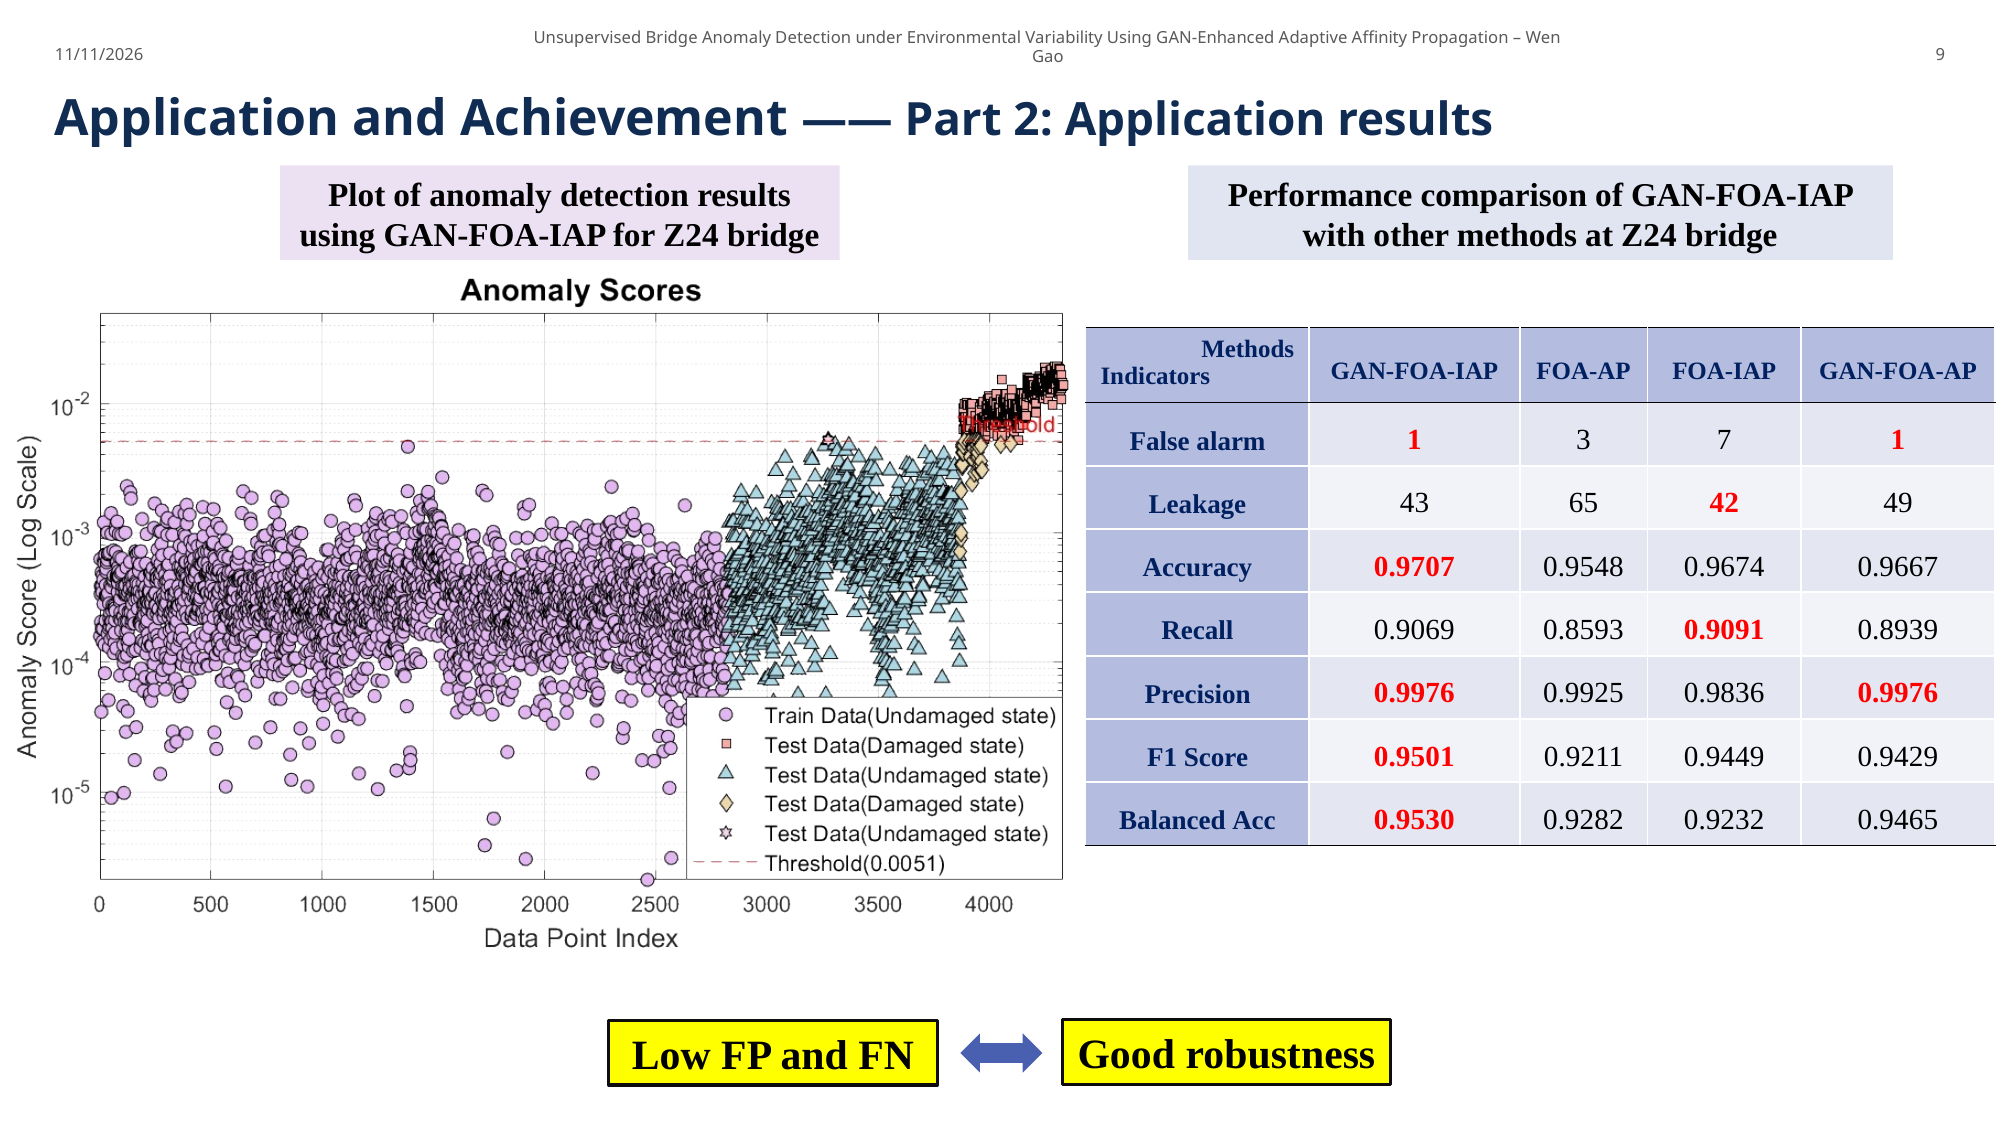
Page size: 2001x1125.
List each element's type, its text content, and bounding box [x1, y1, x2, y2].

table_cell 42 [1648, 467, 1800, 528]
table_cell 3 [1521, 403, 1647, 465]
table_header FOA-AP [1521, 328, 1647, 402]
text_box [608, 1019, 1391, 1086]
table_cell 0.9836 [1648, 657, 1800, 718]
table_header GAN-FOA-IAP [1310, 328, 1519, 402]
footer Unsupervised Bridge Anomaly Detection under Environmental Variability Using GAN-Enhanced Adaptive Affinity Propagation – Wen Gao [527, 6, 1569, 67]
text_box Performance comparison of GAN-FOA-IAP with other methods at Z24 bridge [1188, 165, 1893, 260]
table_cell 0.9925 [1521, 657, 1647, 718]
table_cell False alarm [1181, 403, 1308, 465]
table_cell Precision [1181, 657, 1308, 718]
table_cell Balanced Acc [1181, 783, 1308, 845]
table_cell 0.9976 [1802, 657, 1994, 718]
table_cell 0.9707 [1310, 530, 1519, 591]
table_cell 49 [1802, 467, 1994, 528]
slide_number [54, 6, 446, 67]
table_cell 43 [1310, 467, 1519, 528]
table_cell 1 [1802, 403, 1994, 465]
table_cell 7 [1648, 403, 1800, 465]
table_cell F1 Score [1181, 720, 1308, 781]
table_cell 0.9674 [1648, 530, 1800, 591]
text_box Plot of anomaly detection results using GAN-FOA-IAP for Z24 bridge [280, 165, 840, 260]
table_cell 0.9667 [1802, 530, 1994, 591]
table_cell Leakage [1181, 467, 1308, 528]
table_cell 0.9091 [1648, 593, 1800, 655]
table_header Methods Indicators [1181, 328, 1308, 402]
picture [0, 261, 1181, 956]
table_cell 0.9069 [1310, 593, 1519, 655]
table_cell 0.9548 [1521, 530, 1647, 591]
table_cell 0.8593 [1521, 593, 1647, 655]
table_cell 65 [1521, 467, 1647, 528]
slide_number 9 [1774, 6, 1945, 67]
table_cell 0.9530 [1310, 783, 1519, 845]
table_cell 1 [1310, 403, 1519, 465]
title Application and Achievement —— Part 2: Application results [54, 85, 1945, 204]
table_cell 0.9449 [1648, 720, 1800, 781]
table_header GAN-FOA-AP [1802, 328, 1994, 402]
table_cell 0.9501 [1310, 720, 1519, 781]
table_header FOA-IAP [1648, 328, 1800, 402]
table_cell 0.9282 [1521, 783, 1647, 845]
table_cell Recall [1181, 593, 1308, 655]
table_cell 0.9232 [1648, 783, 1800, 845]
table_cell 0.8939 [1802, 593, 1994, 655]
table_cell 0.9211 [1521, 720, 1647, 781]
table_cell Accuracy [1181, 530, 1308, 591]
table_cell 0.9429 [1802, 720, 1994, 781]
table_cell 0.9976 [1310, 657, 1519, 718]
table_cell 0.9465 [1802, 783, 1994, 845]
